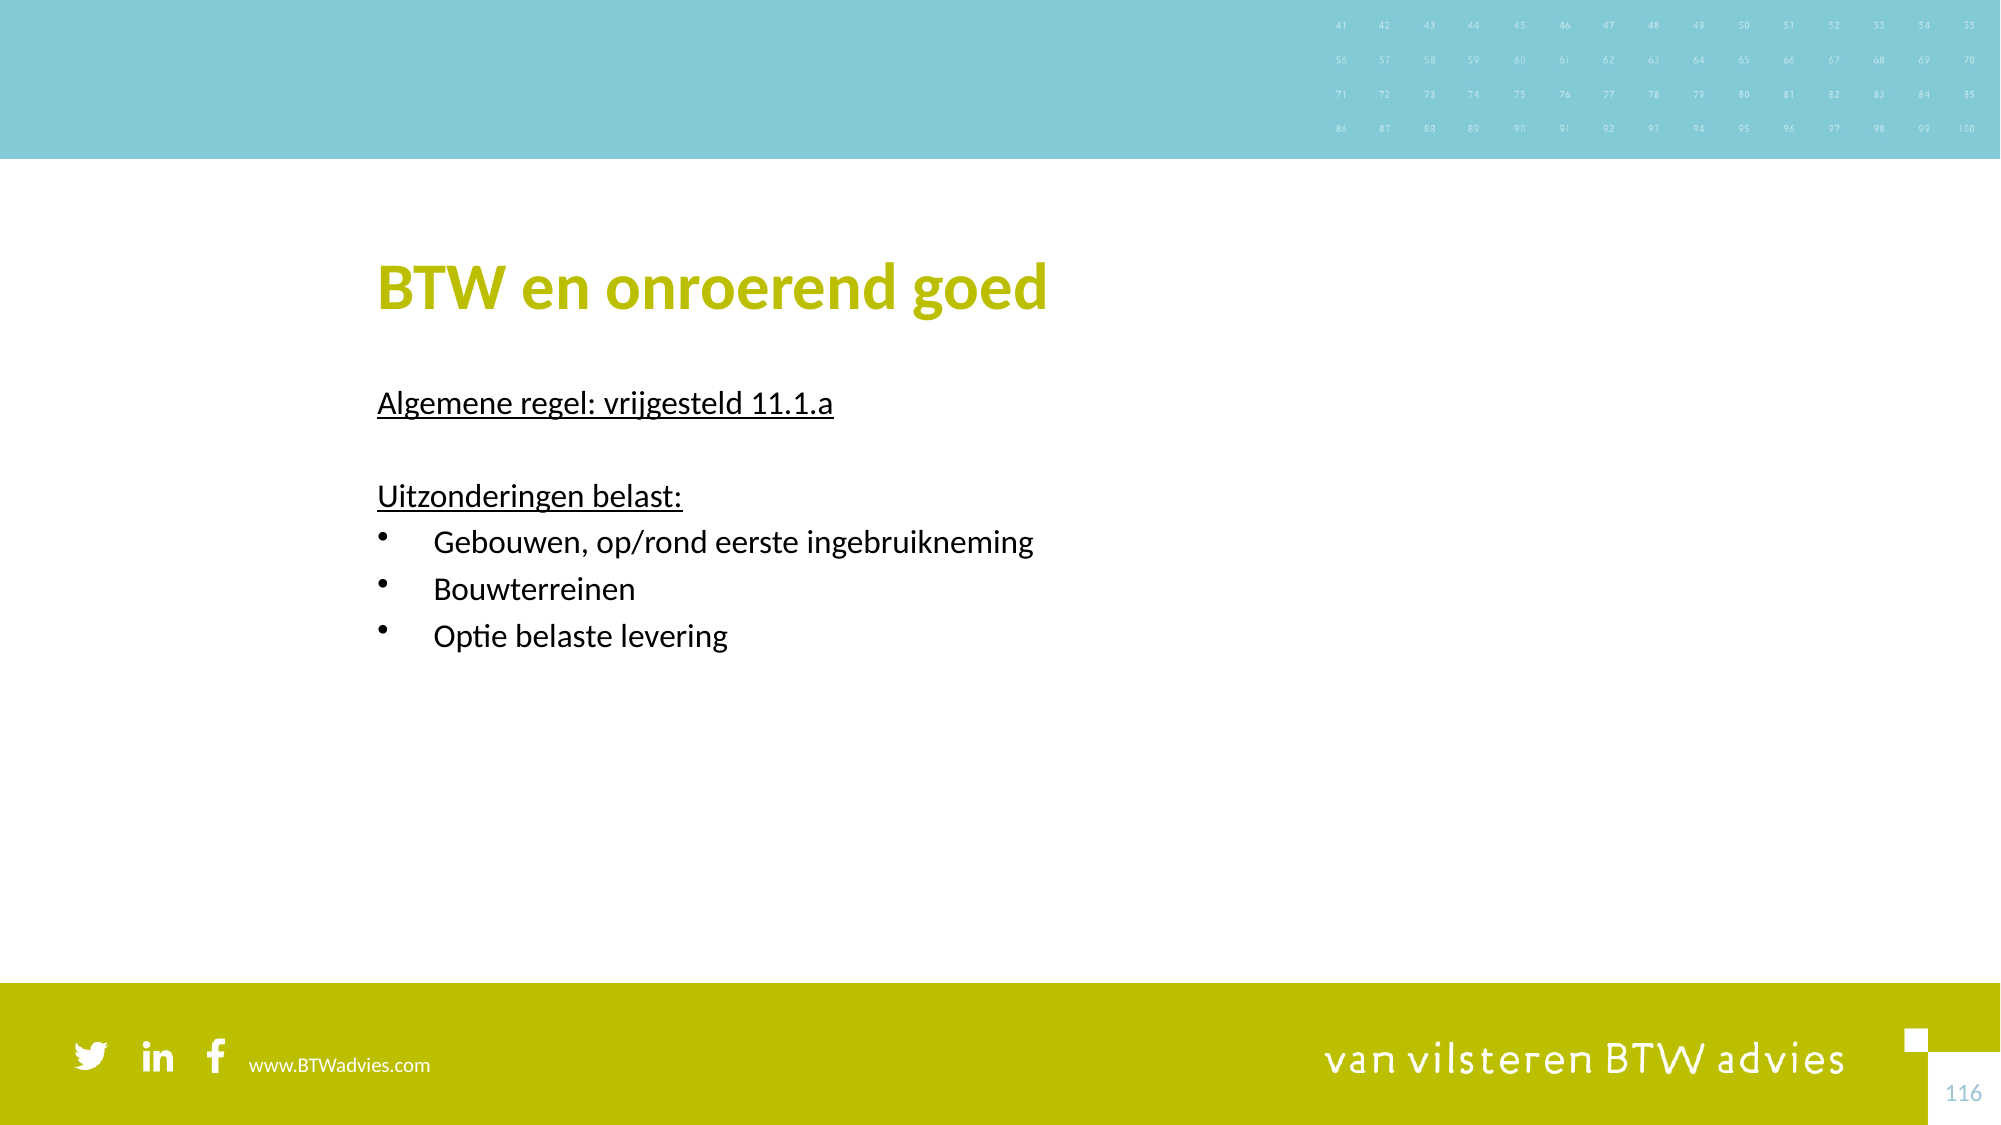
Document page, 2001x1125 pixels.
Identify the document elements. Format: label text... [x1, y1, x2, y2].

list Algemene regel: vrijgesteld 11.1.a Uitzonderingen belast: Gebouwen, op/rond eerste ingebruikneming Bouwterreinen Optie belaste levering [362, 373, 1638, 1049]
picture [0, 0, 2001, 1125]
title BTW en onroerend goed [362, 148, 1638, 337]
